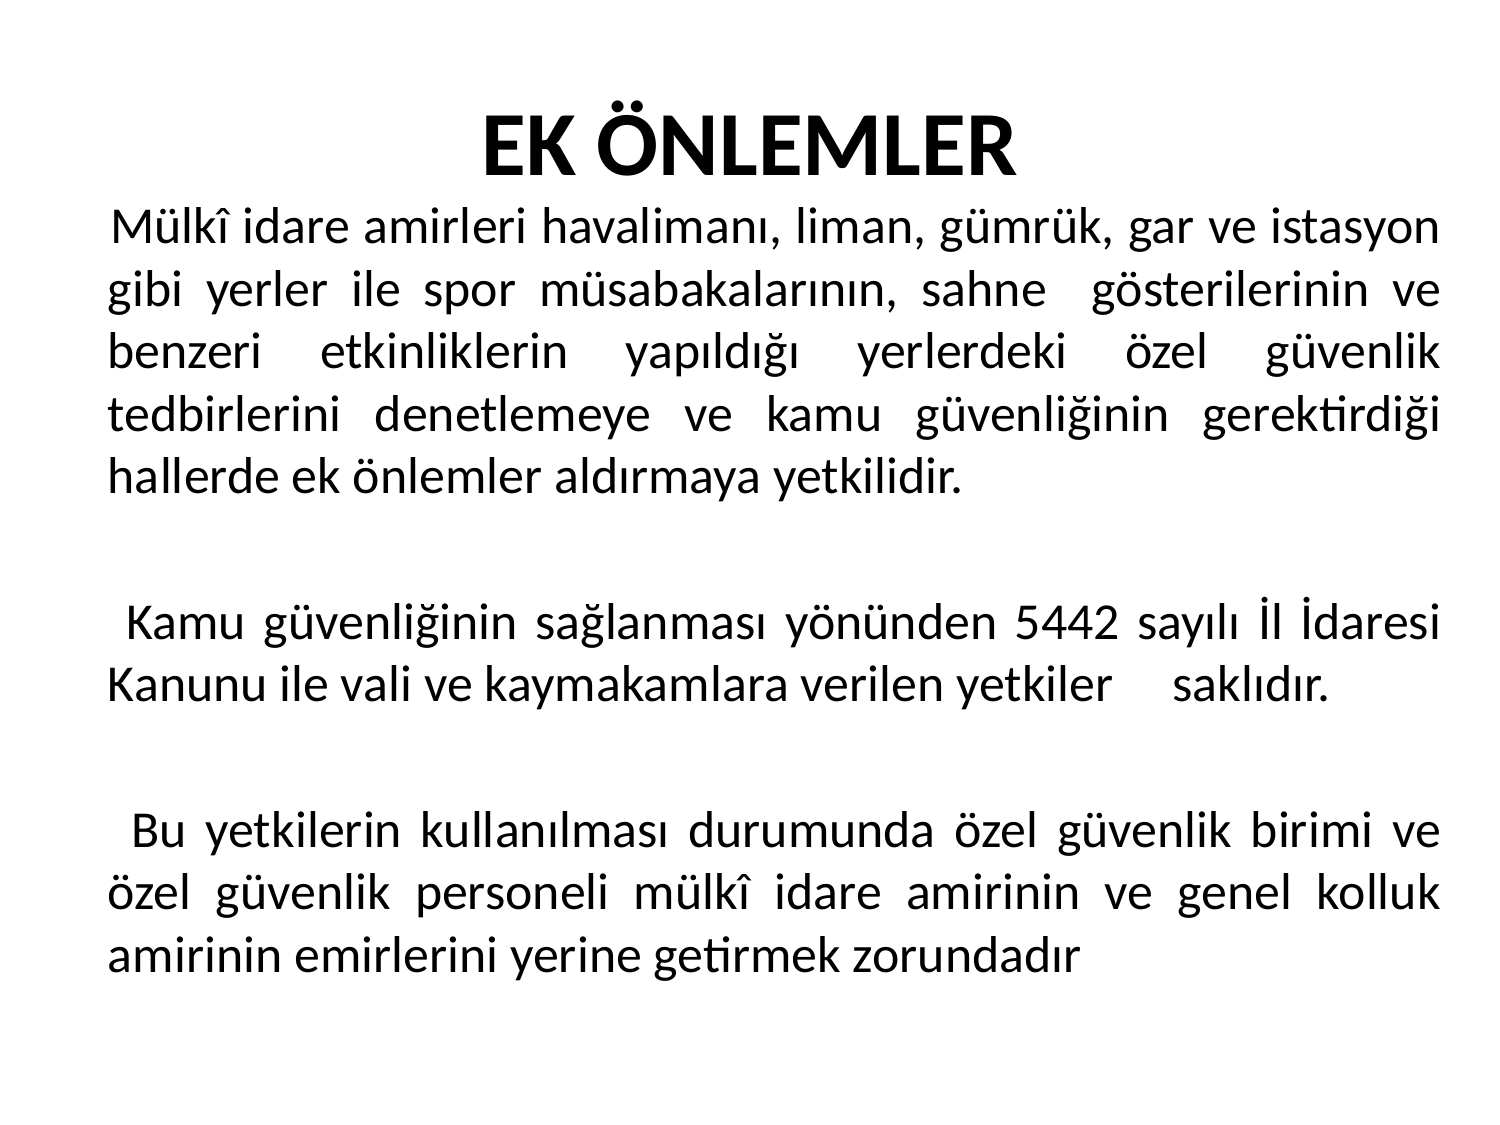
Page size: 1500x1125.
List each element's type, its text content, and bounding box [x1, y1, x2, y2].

list Mülkî idare amirleri havalimanı, liman, gümrük, gar ve istasyon gibi yerler ile spor müsabakalarının, sahne gösterilerinin ve benzeri etkinliklerin yapıldığı yerlerdeki özel güvenlik tedbirlerini denetlemeye ve kamu güvenliğinin gerektirdiği hallerde ek önlemler aldırmaya yetkilidir. Kamu güvenliğinin sağlanması yönünden 5442 sayılı İl İdaresi Kanunu ile vali ve kaymakamlara verilen yetkiler saklıdır. Bu yetkilerin kullanılması durumunda özel güvenlik birimi ve özel güvenlik personeli mülkî idare amirinin ve genel kolluk amirinin emirlerini yerine getirmek zorundadır [41, 184, 1459, 1083]
title EK ÖNLEMLER [75, 45, 1425, 184]
